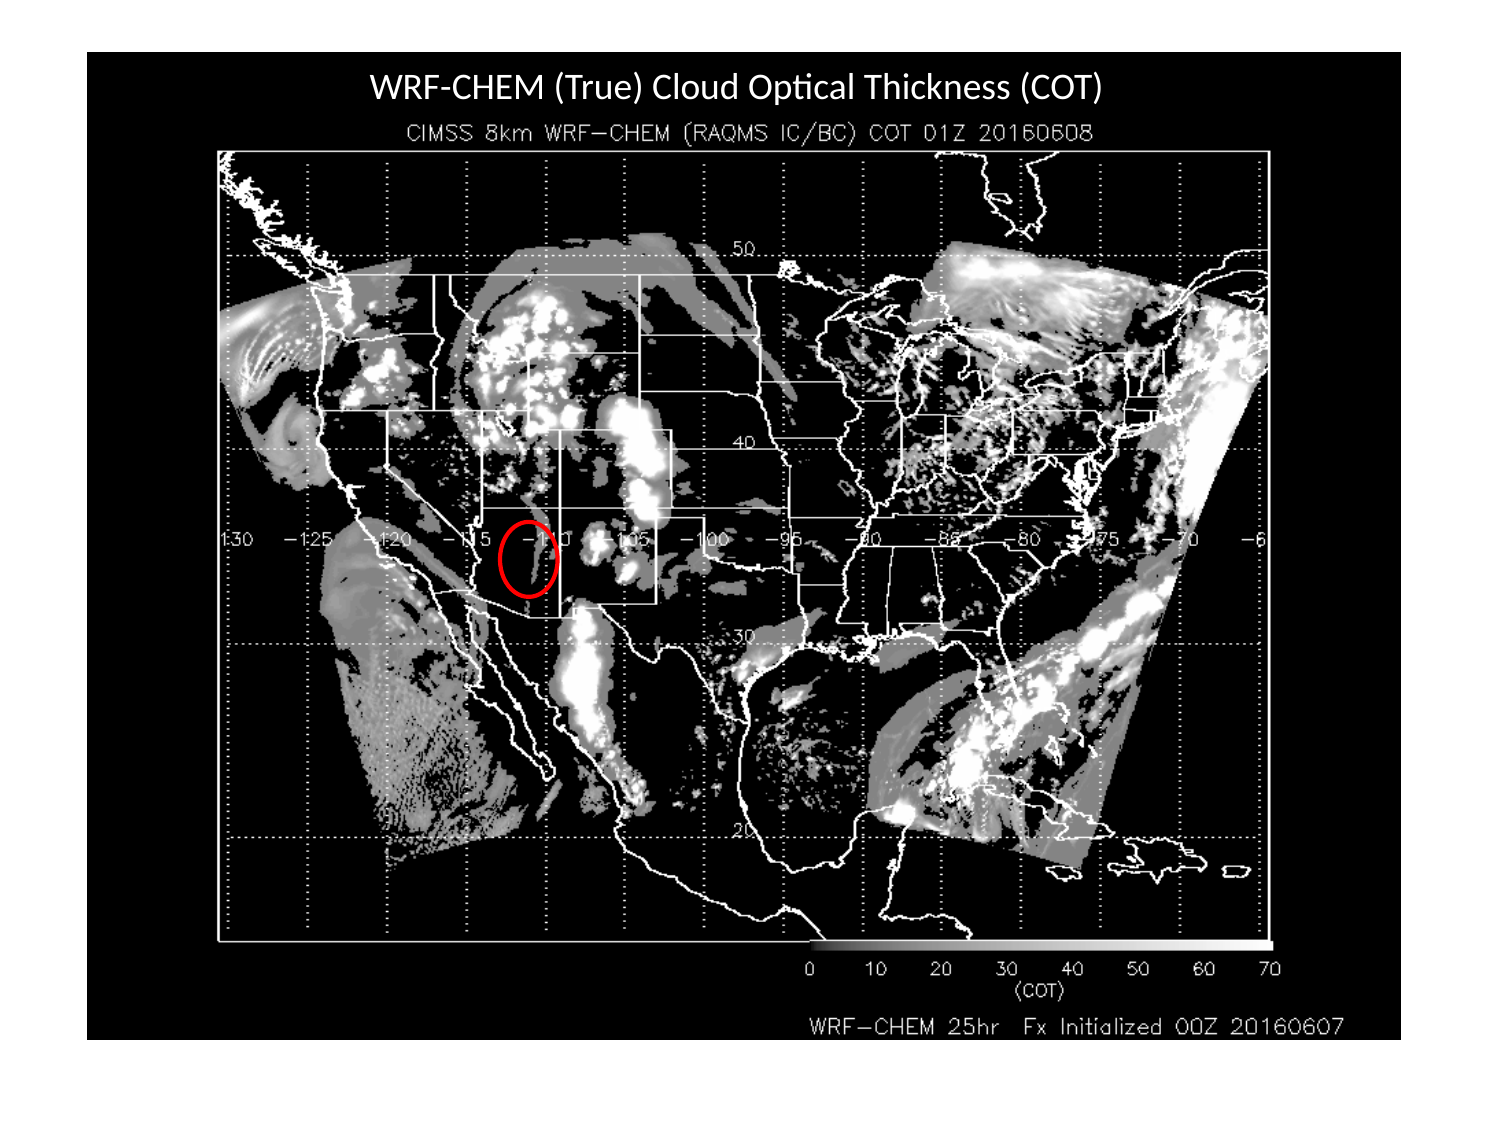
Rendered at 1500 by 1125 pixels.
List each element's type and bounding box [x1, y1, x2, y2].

picture [87, 52, 1401, 1040]
